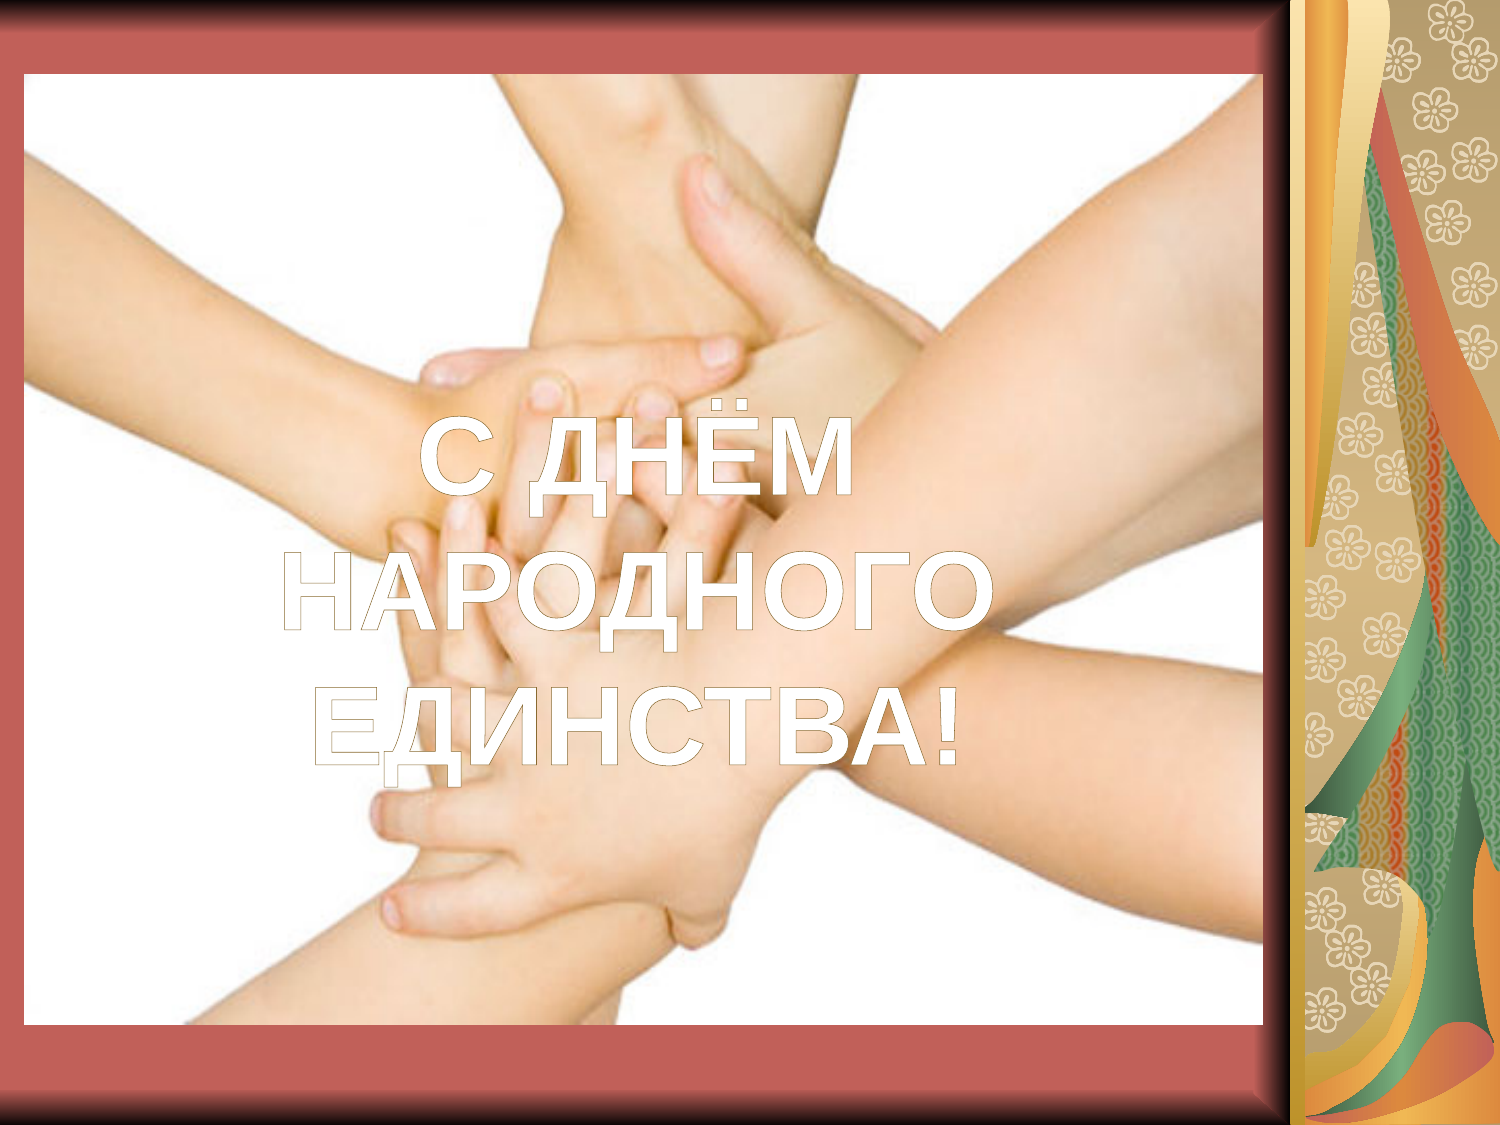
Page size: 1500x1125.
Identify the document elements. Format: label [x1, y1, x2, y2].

picture [1314, 144, 1500, 936]
picture [24, 74, 1263, 1026]
